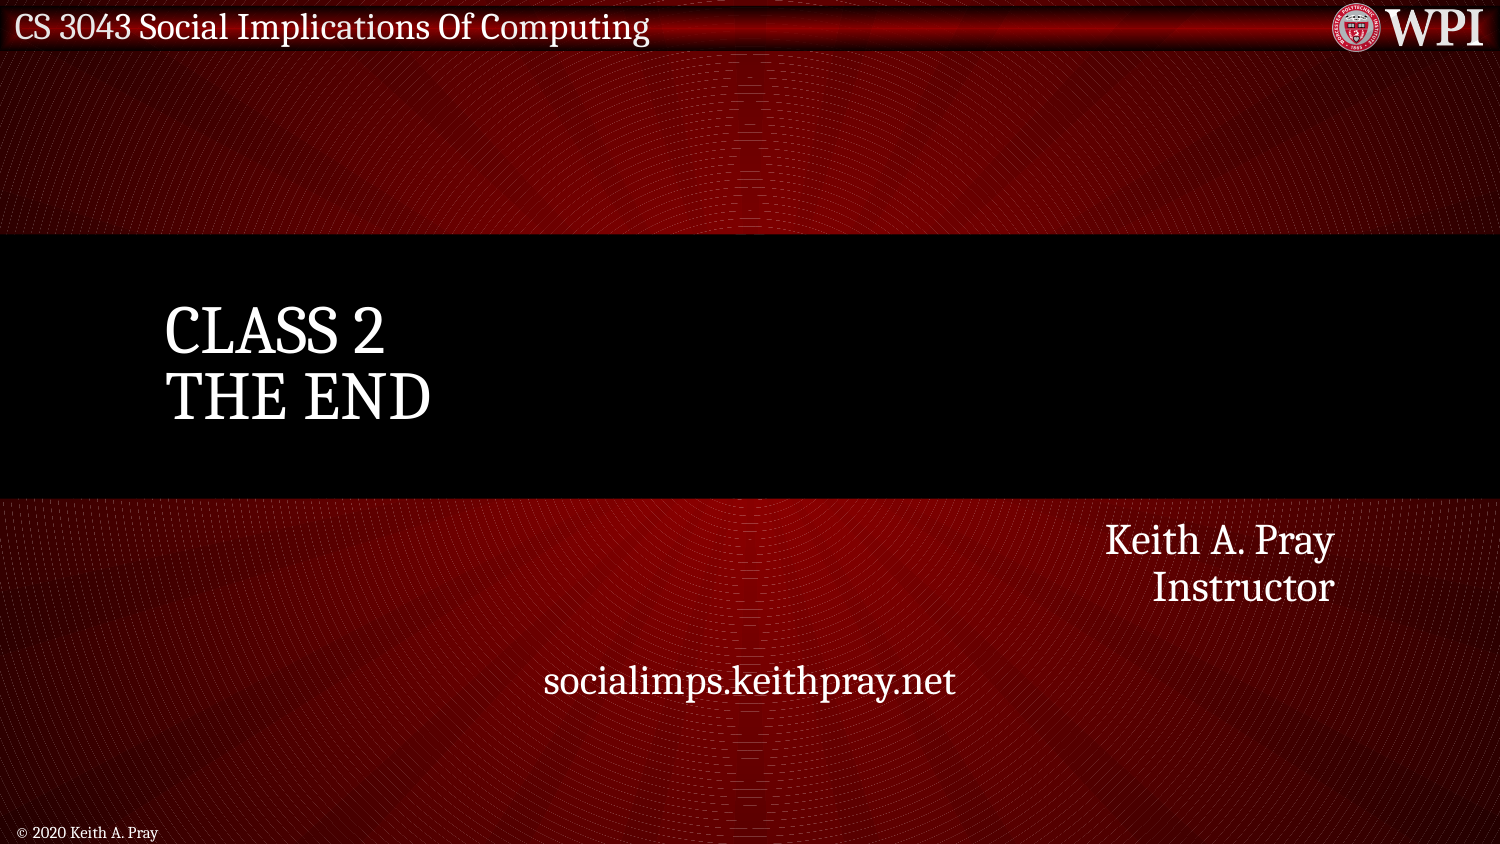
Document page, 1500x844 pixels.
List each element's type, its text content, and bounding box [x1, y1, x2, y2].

title Class 2 The End [150, 234, 1350, 499]
footer © 2020 Keith A. Pray [0, 819, 913, 844]
picture [1332, 3, 1483, 52]
subtitle Keith A. Pray Instructor socialimps.keithpray.net [150, 509, 1350, 744]
